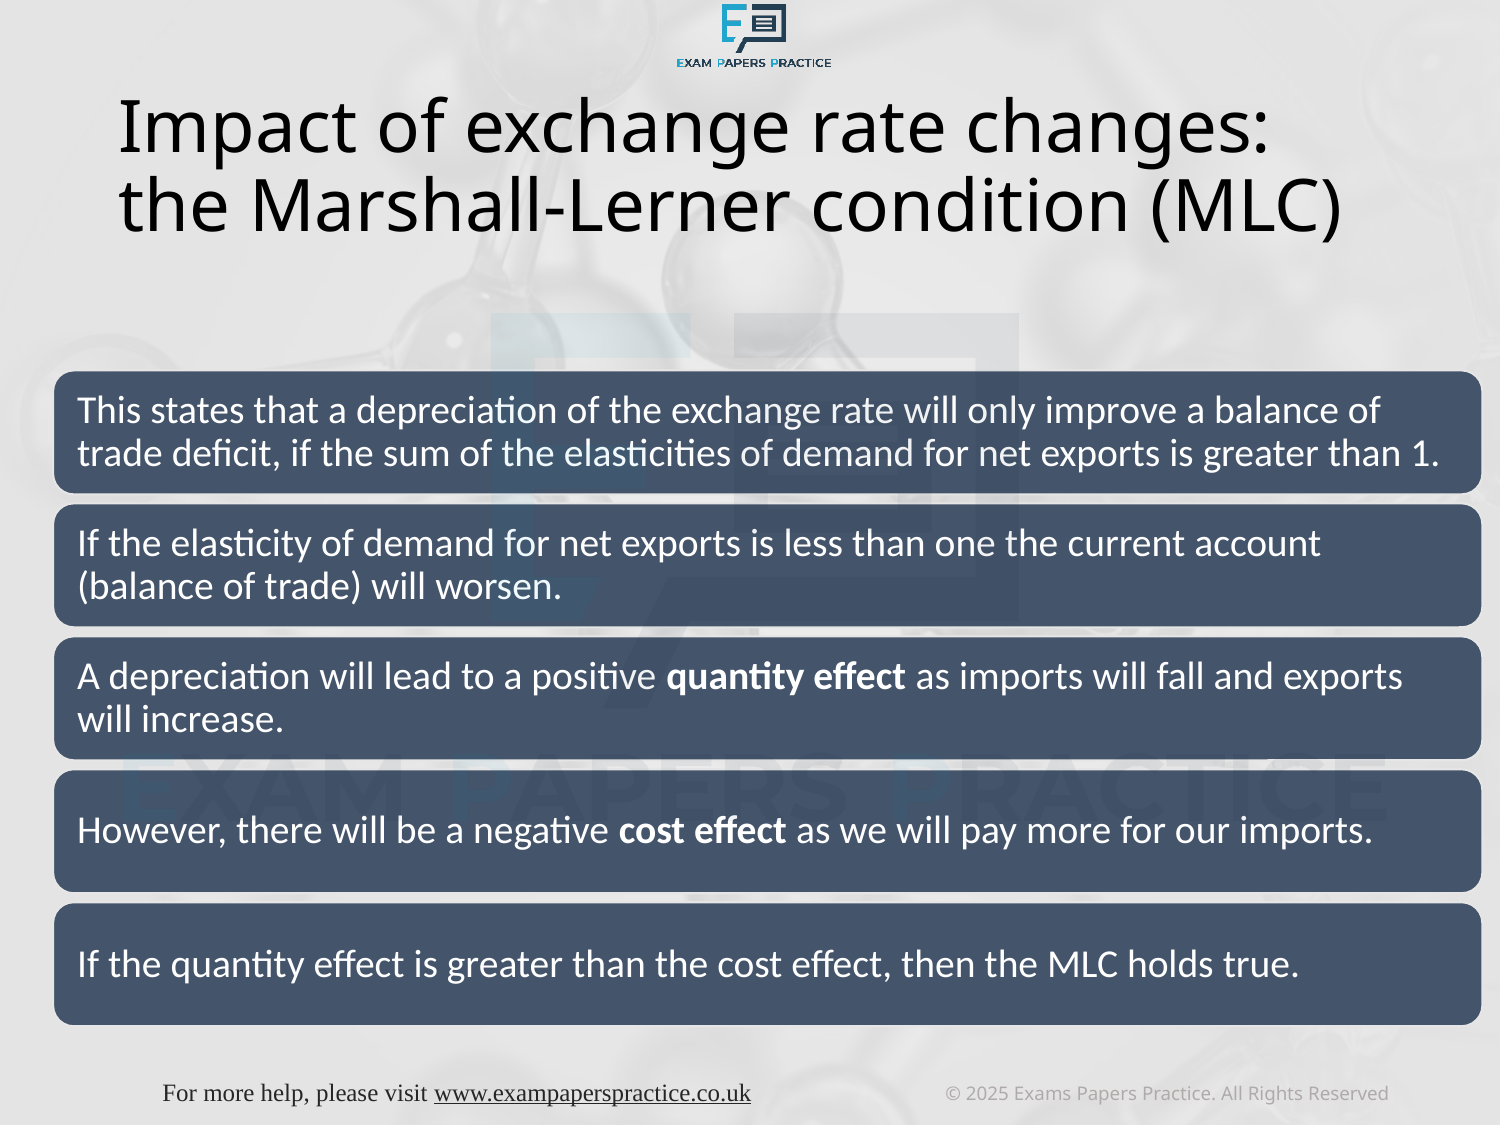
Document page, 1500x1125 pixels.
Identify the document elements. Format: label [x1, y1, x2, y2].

picture [0, 0, 1500, 1125]
list [53, 290, 1483, 1106]
